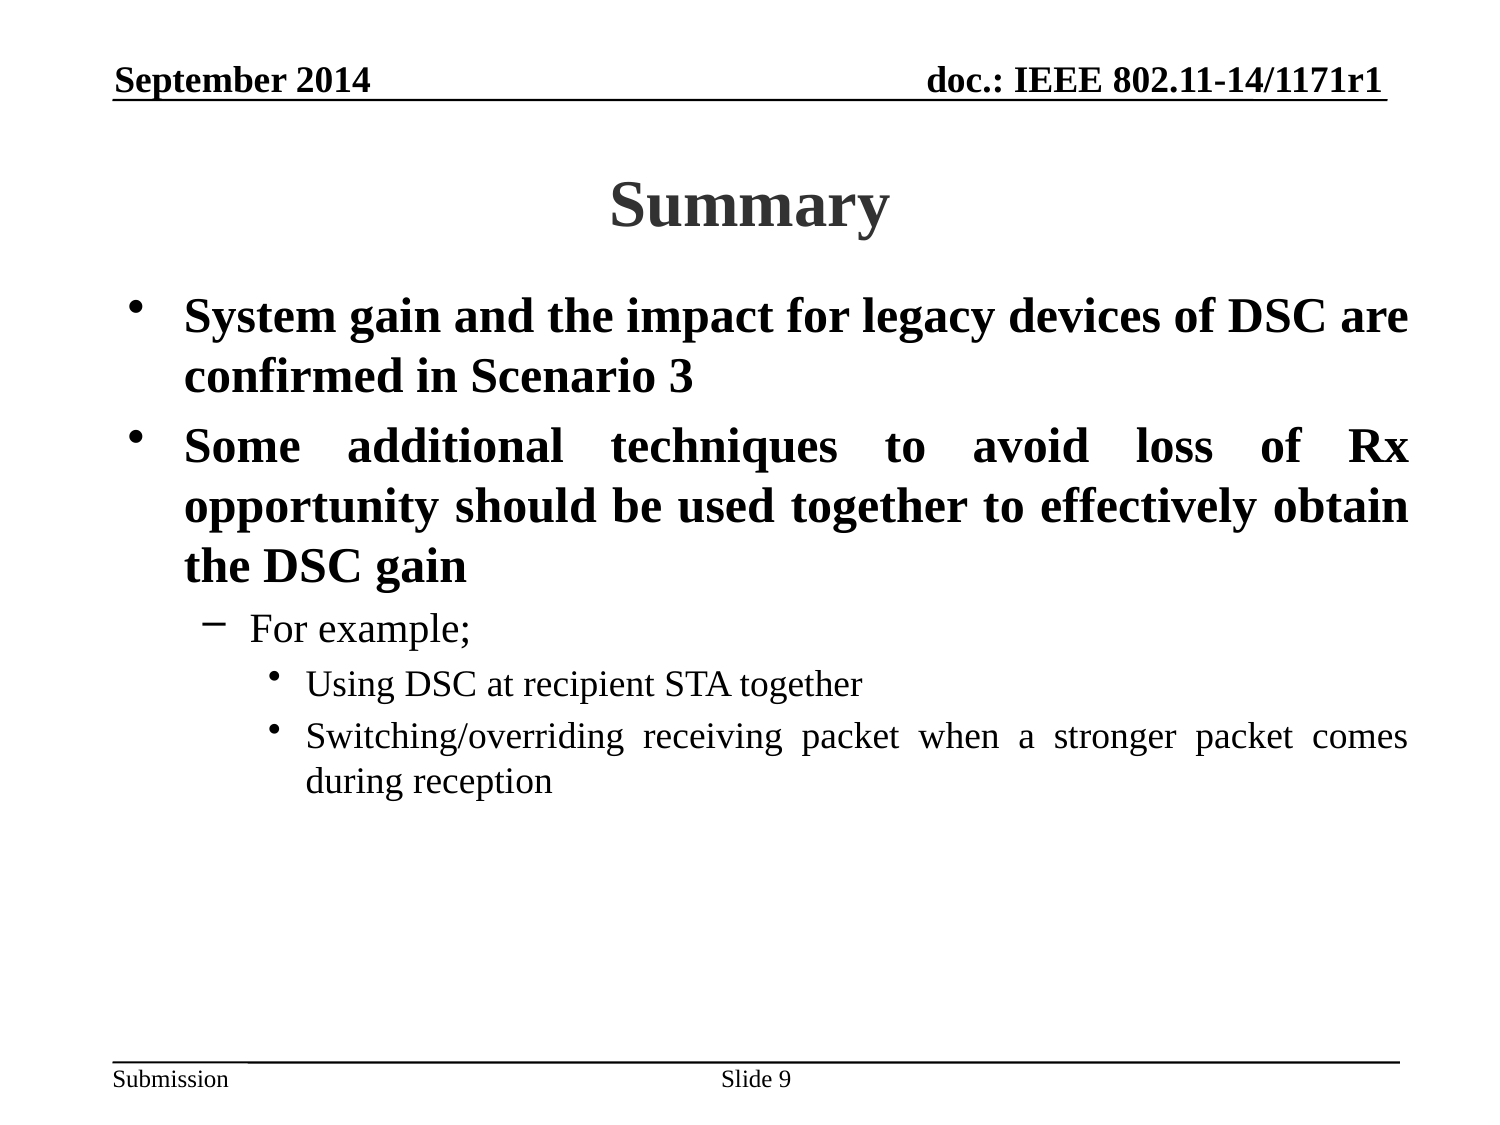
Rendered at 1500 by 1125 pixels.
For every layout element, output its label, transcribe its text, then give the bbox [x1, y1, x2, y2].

list System gain and the impact for legacy devices of DSC are confirmed in Scenario 3 Some additional techniques to avoid loss of Rx opportunity should be used together to effectively obtain the DSC gain For example; Using DSC at recipient STA together Switching/overriding receiving packet when a stronger packet comes during reception [112, 274, 1426, 1063]
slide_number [114, 54, 374, 101]
title Summary [112, 112, 1388, 274]
slide_number Slide 9 [712, 1061, 800, 1093]
